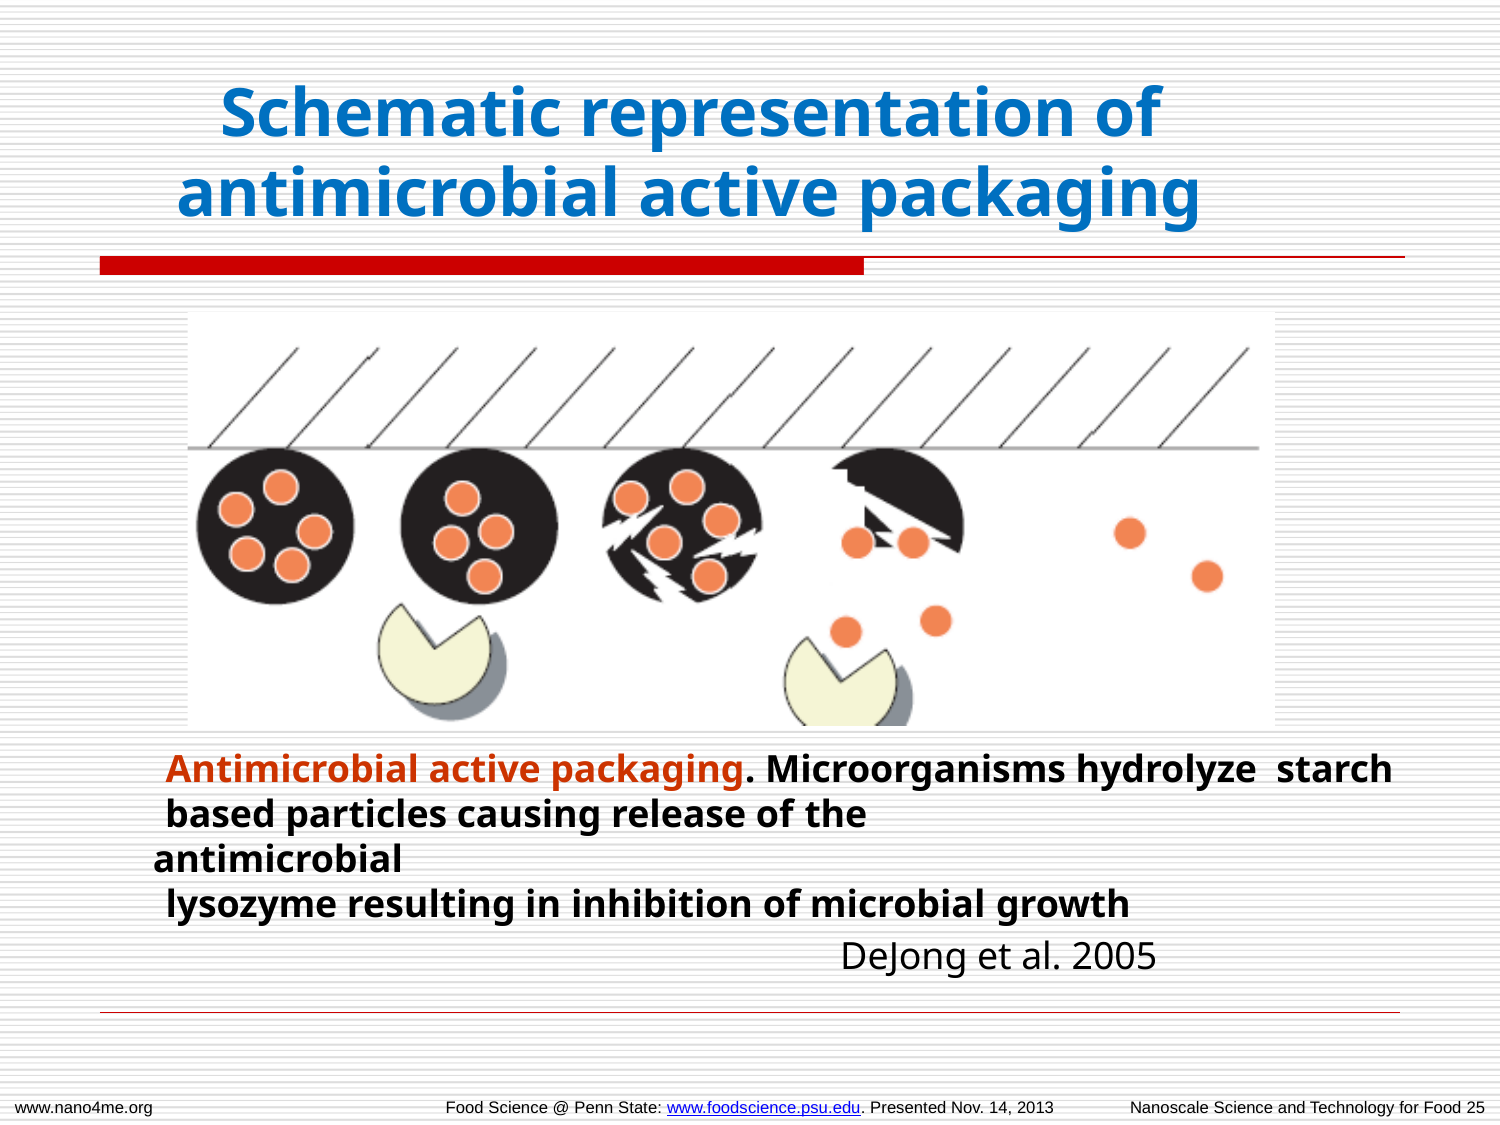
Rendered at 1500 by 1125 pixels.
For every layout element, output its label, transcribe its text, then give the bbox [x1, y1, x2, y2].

text_box Antimicrobial active packaging. Microorganisms hydrolyze starch based particles causing release of the antimicrobial lysozyme resulting in inhibition of microbial growth DeJong et al. 2005 [150, 742, 1398, 978]
text_box [187, 312, 1275, 726]
text_box [99, 257, 864, 275]
title Schematic representation of antimicrobial active packaging [154, 49, 1346, 258]
picture [0, 0, 1500, 1125]
